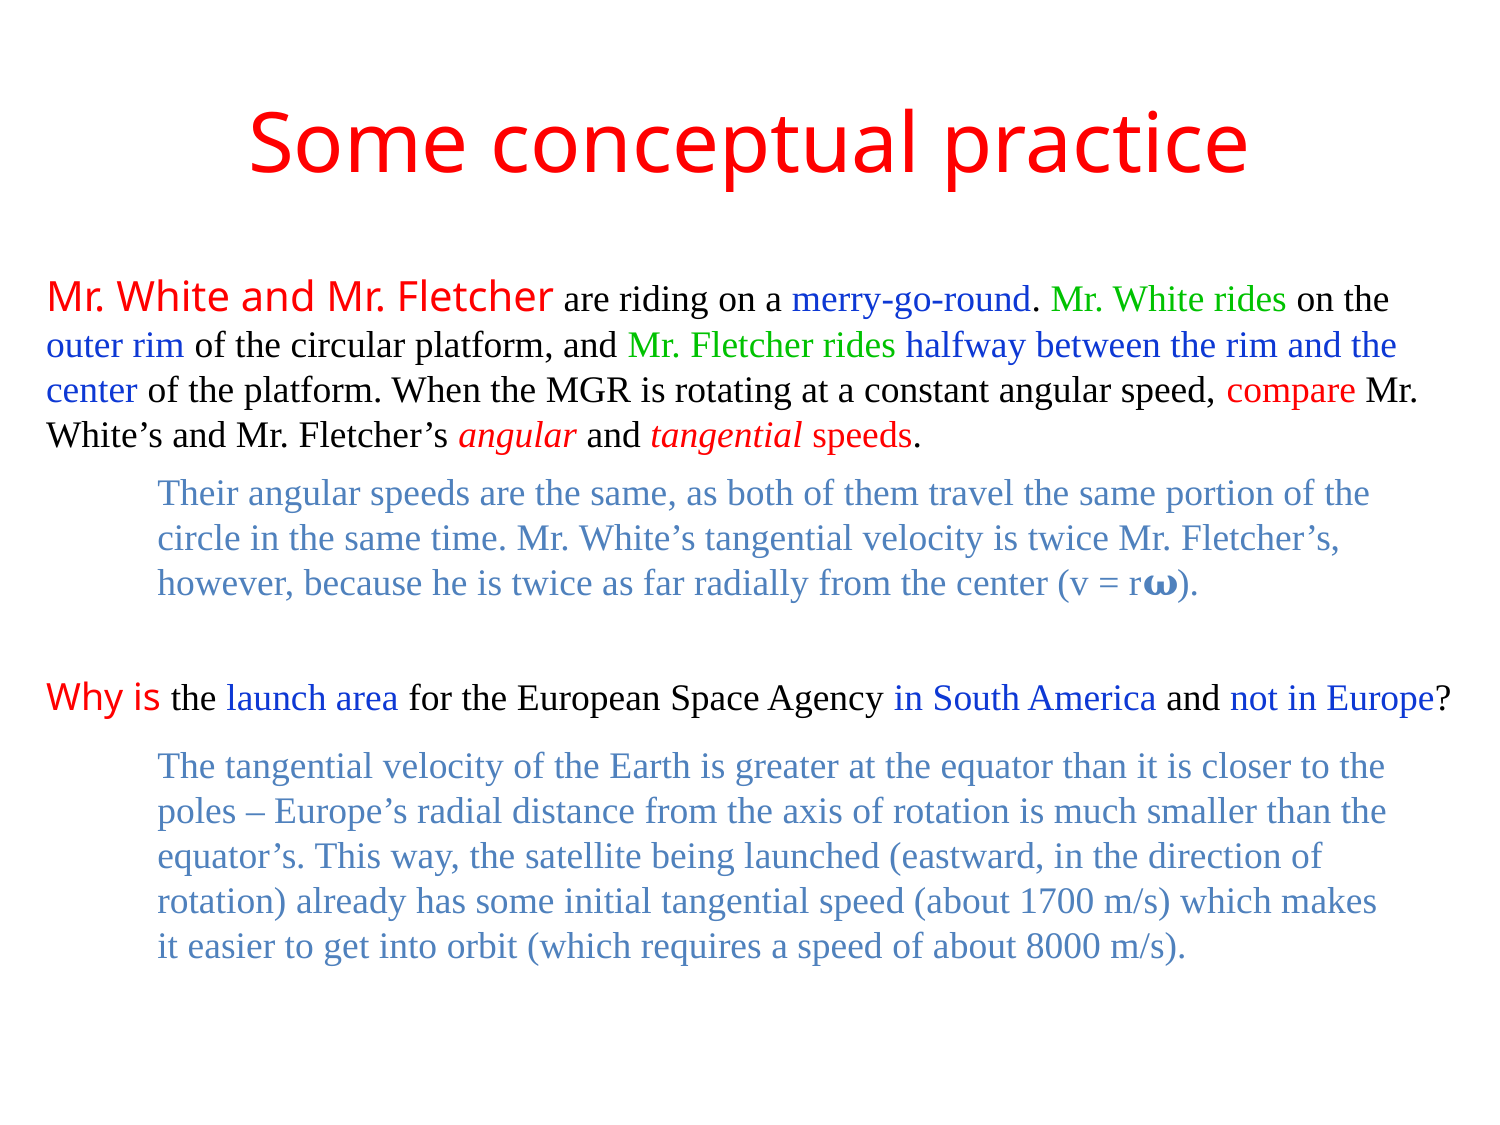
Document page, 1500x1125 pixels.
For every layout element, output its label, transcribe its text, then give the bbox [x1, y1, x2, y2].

text_box The tangential velocity of the Earth is greater at the equator than it is closer to the poles – Europe’s radial distance from the axis of rotation is much smaller than the equator’s. This way, the satellite being launched (eastward, in the direction of rotation) already has some initial tangential speed (about 1700 m/s) which makes it easier to get into orbit (which requires a speed of about 8000 m/s). [142, 733, 1407, 974]
text_box Their angular speeds are the same, as both of them travel the same portion of the circle in the same time. Mr. White’s tangential velocity is twice Mr. Fletcher’s, however, because he is twice as far radially from the center (v = r𝛚). [142, 460, 1407, 611]
title Some conceptual practice [75, 45, 1425, 233]
list Mr. White and Mr. Fletcher are riding on a merry-go-round. Mr. White rides on the outer rim of the circular platform, and Mr. Fletcher rides halfway between the rim and the center of the platform. When the MGR is rotating at a constant angular speed, compare Mr. White’s and Mr. Fletcher’s angular and tangential speeds. Why is the launch area for the European Space Agency in South America and not in Europe? [31, 262, 1479, 1005]
